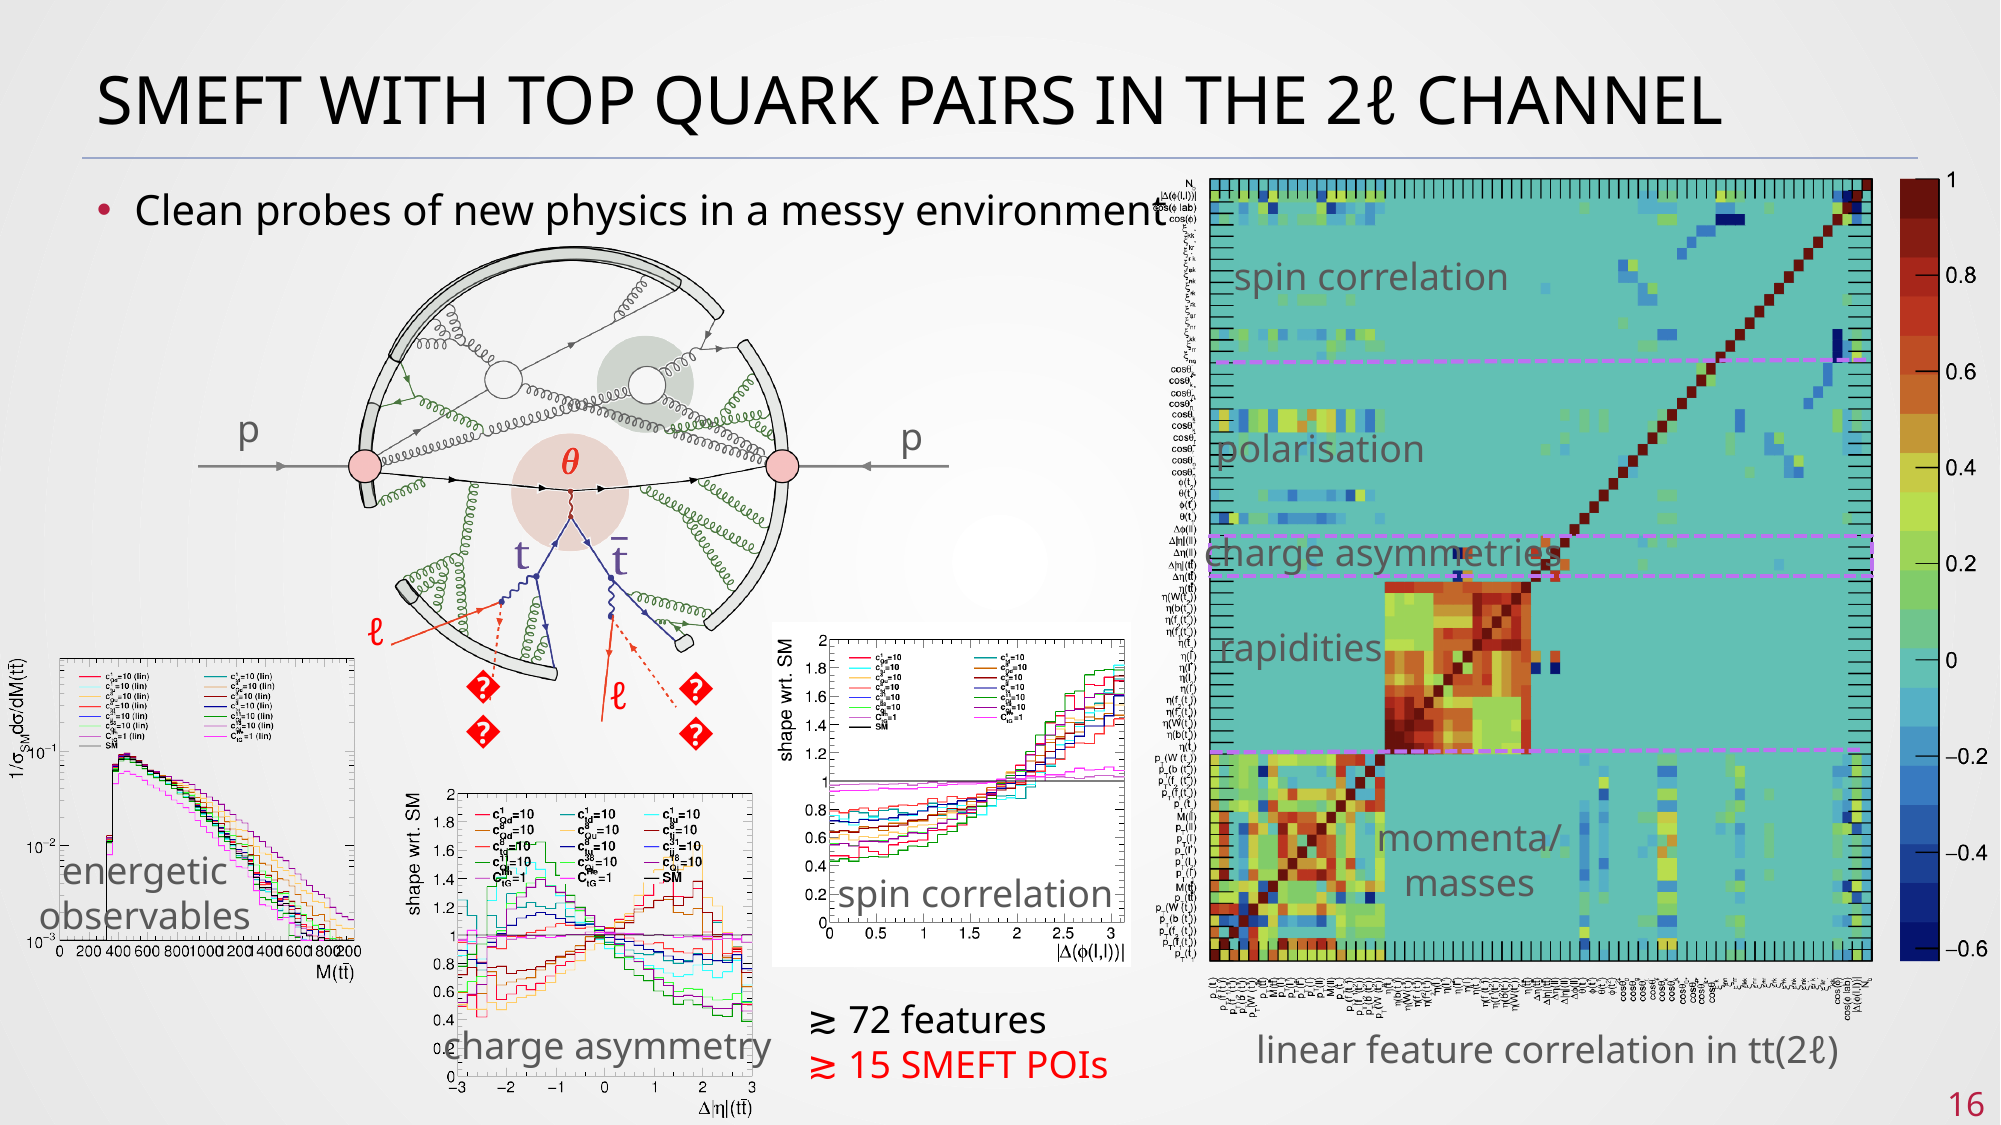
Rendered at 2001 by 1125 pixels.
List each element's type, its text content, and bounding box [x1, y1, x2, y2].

slide_number 16 [1866, 1083, 2000, 1125]
picture [772, 622, 1131, 967]
picture [399, 776, 759, 1121]
picture [1, 641, 361, 986]
text_box ≳ 72 features ≳ 15 SMEFT POIs [759, 988, 1229, 1094]
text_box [1140, 164, 2000, 1080]
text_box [154, 233, 966, 741]
title SMEFT with Top quark pairs in the 2ℓ channel [81, 59, 1919, 156]
text_box Clean probes of new physics in a messy environment [81, 166, 1140, 395]
